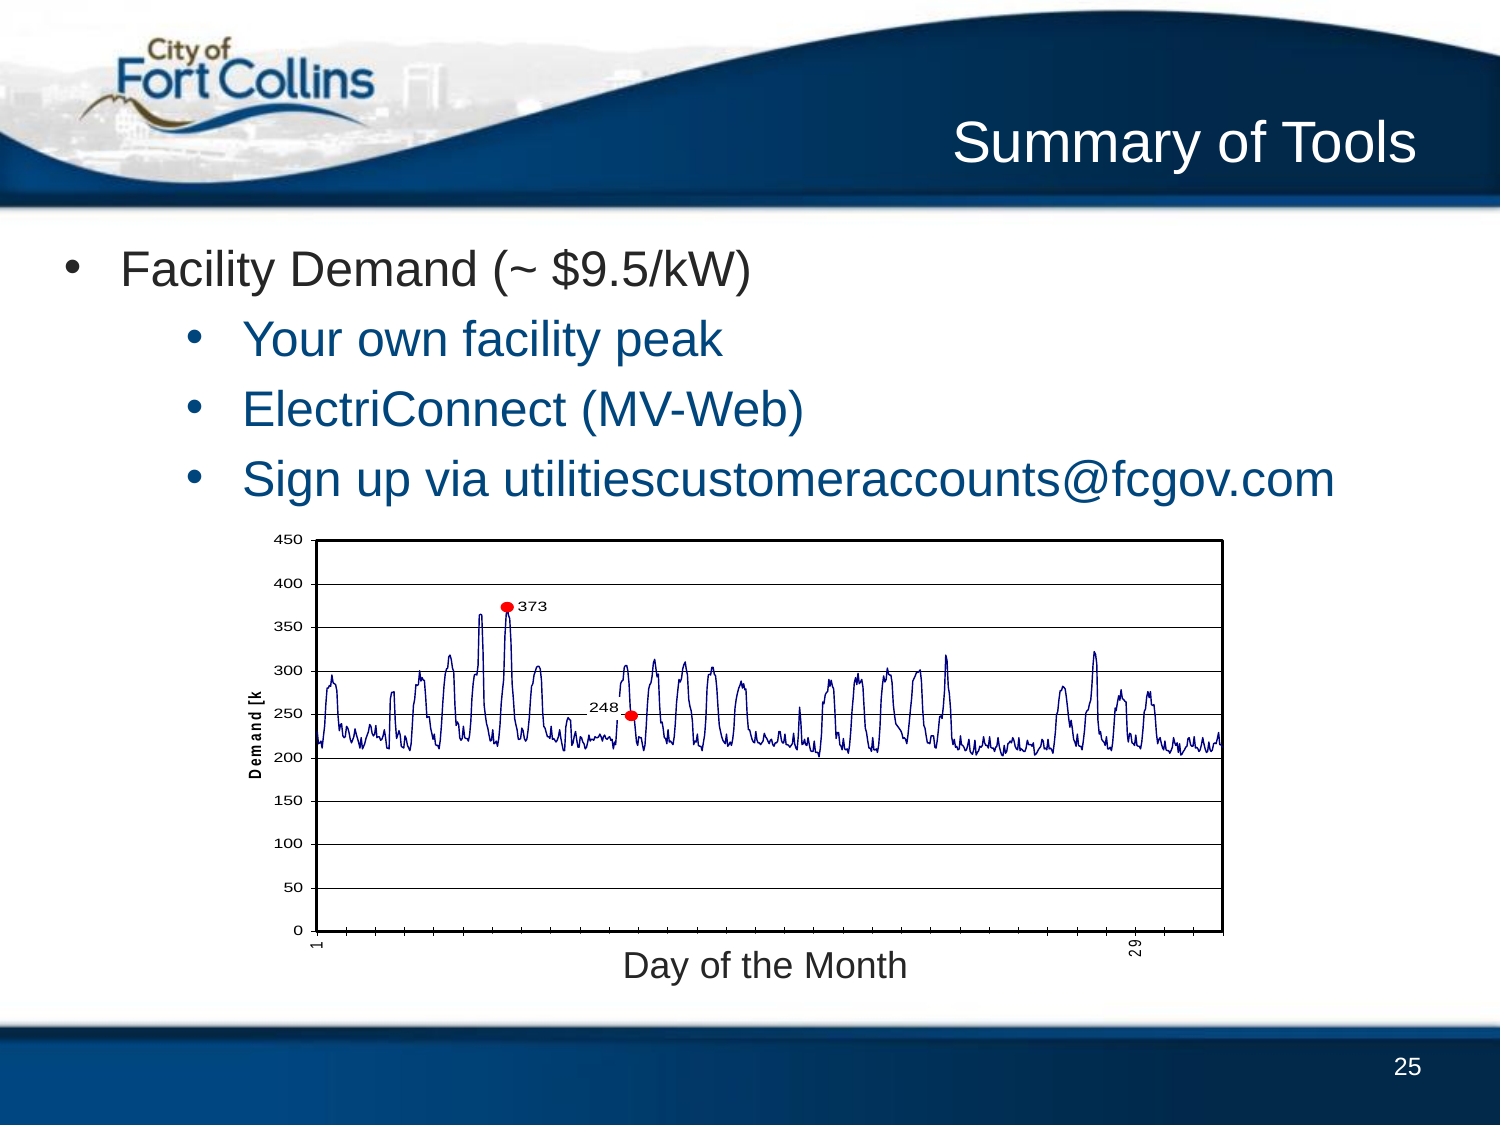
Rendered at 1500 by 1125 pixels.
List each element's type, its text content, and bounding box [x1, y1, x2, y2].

title Summary of Tools [159, 91, 1434, 188]
list Facility Demand (~ $9.5/kW) Your own facility peak ElectriConnect (MV-Web) Sign up via utilitiescustomeraccounts@fcgov.com [48, 229, 1413, 995]
slide_number 25 [1086, 1035, 1437, 1096]
picture [0, 0, 1500, 1125]
